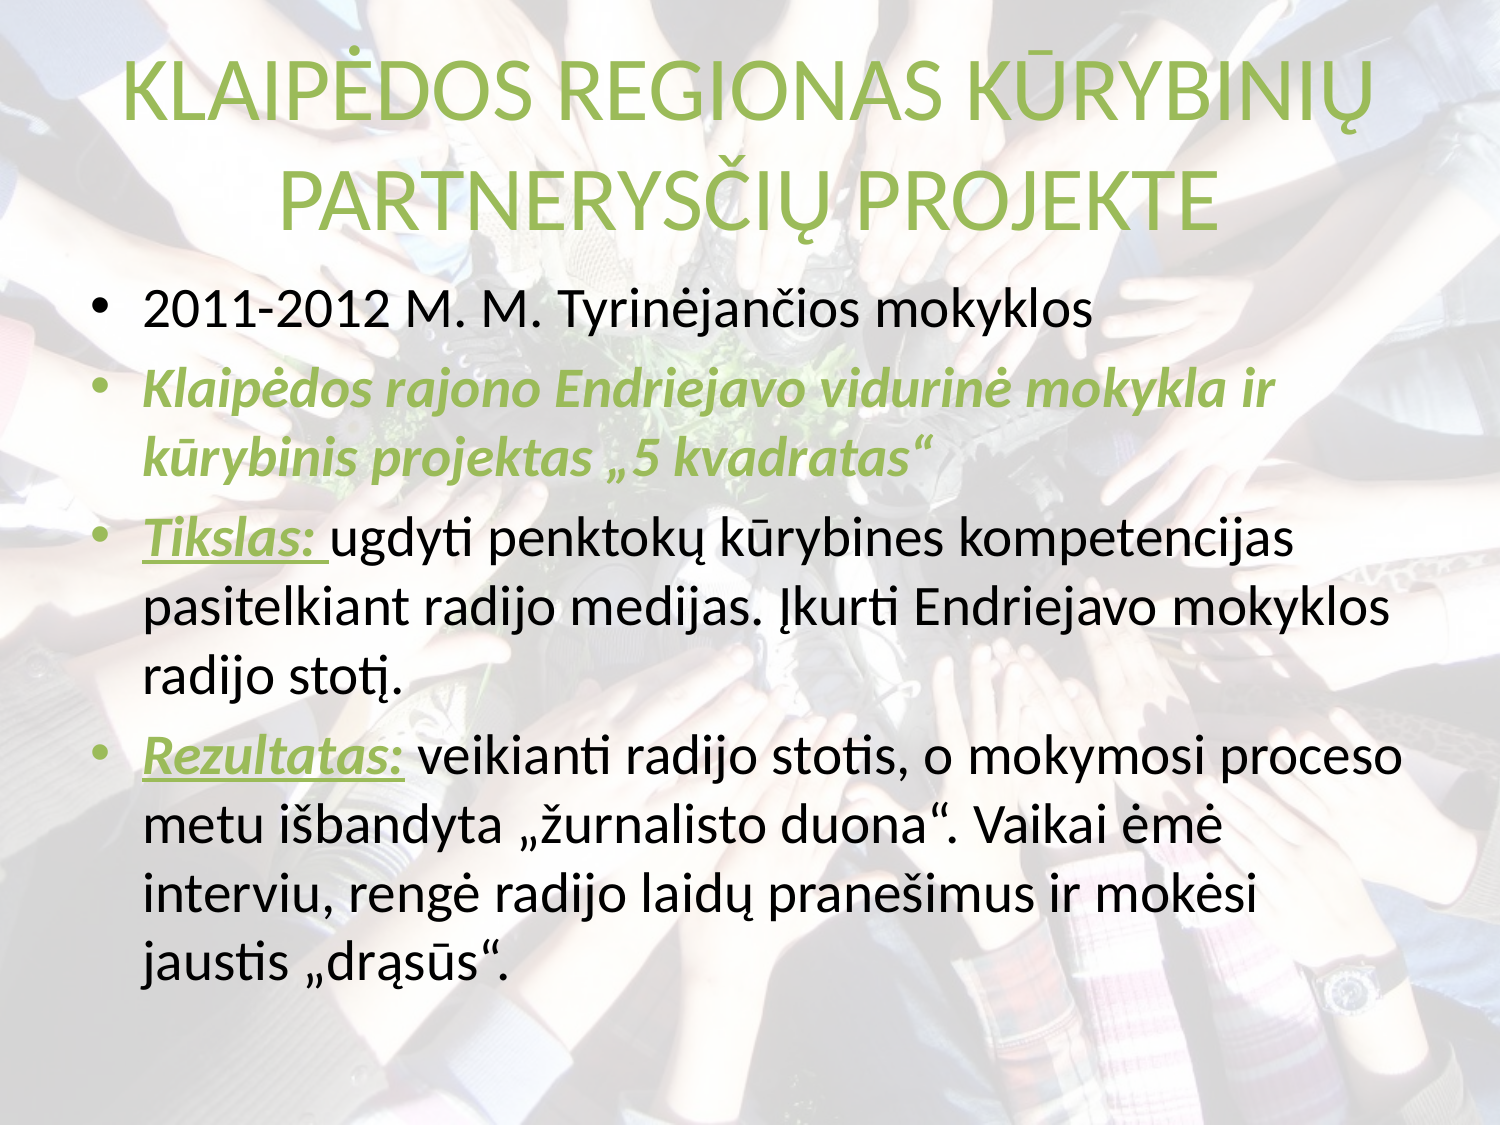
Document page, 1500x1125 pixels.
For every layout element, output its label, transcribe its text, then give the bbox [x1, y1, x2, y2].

list 2011-2012 M. M. Tyrinėjančios mokyklos Klaipėdos rajono Endriejavo vidurinė mokykla ir kūrybinis projektas „5 kvadratas“ Tikslas: ugdyti penktokų kūrybines kompetencijas pasitelkiant radijo medijas. Įkurti Endriejavo mokyklos radijo stotį. Rezultatas: veikianti radijo stotis, o mokymosi proceso metu išbandyta „žurnalisto duona“. Vaikai ėmė interviu, rengė radijo laidų pranešimus ir mokėsi jaustis „drąsūs“. [75, 262, 1425, 1005]
title KLAIPĖDOS REGIONAS KŪRYBINIŲ PARTNERYSČIŲ PROJEKTE [75, 45, 1425, 233]
